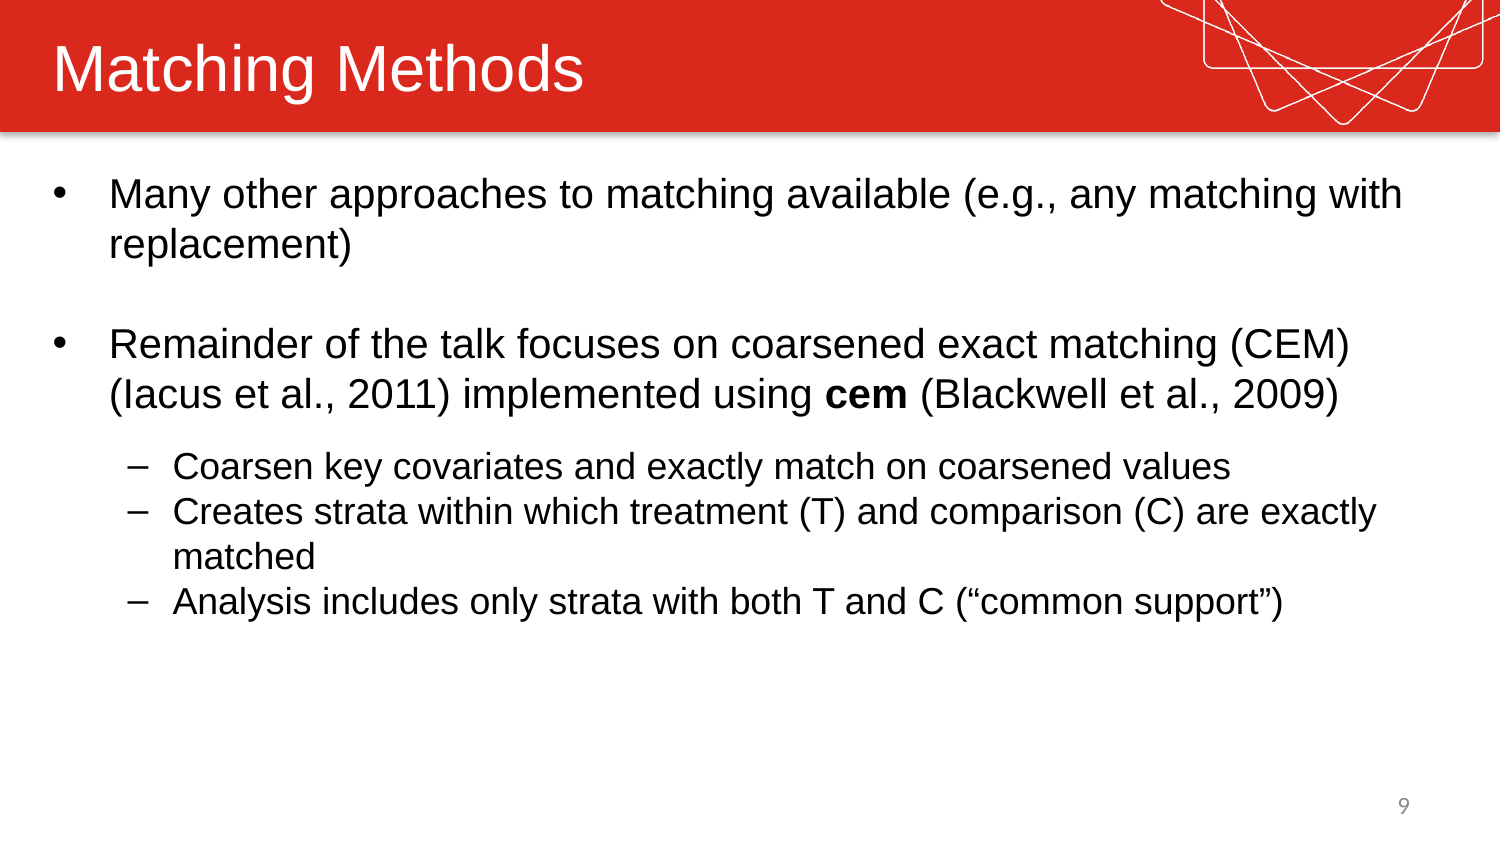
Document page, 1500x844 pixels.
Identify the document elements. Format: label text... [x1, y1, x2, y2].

slide_number 9 [1074, 782, 1425, 827]
picture [1137, 0, 1500, 135]
title Matching Methods [37, 18, 1388, 113]
list Many other approaches to matching available (e.g., any matching with replacement) Remainder of the talk focuses on coarsened exact matching (CEM) (Iacus et al., 2011) implemented using cem (Blackwell et al., 2009) Coarsen key covariates and exactly match on coarsened values Creates strata within which treatment (T) and comparison (C) are exactly matched Analysis includes only strata with both T and C (“common support”) [37, 159, 1425, 822]
